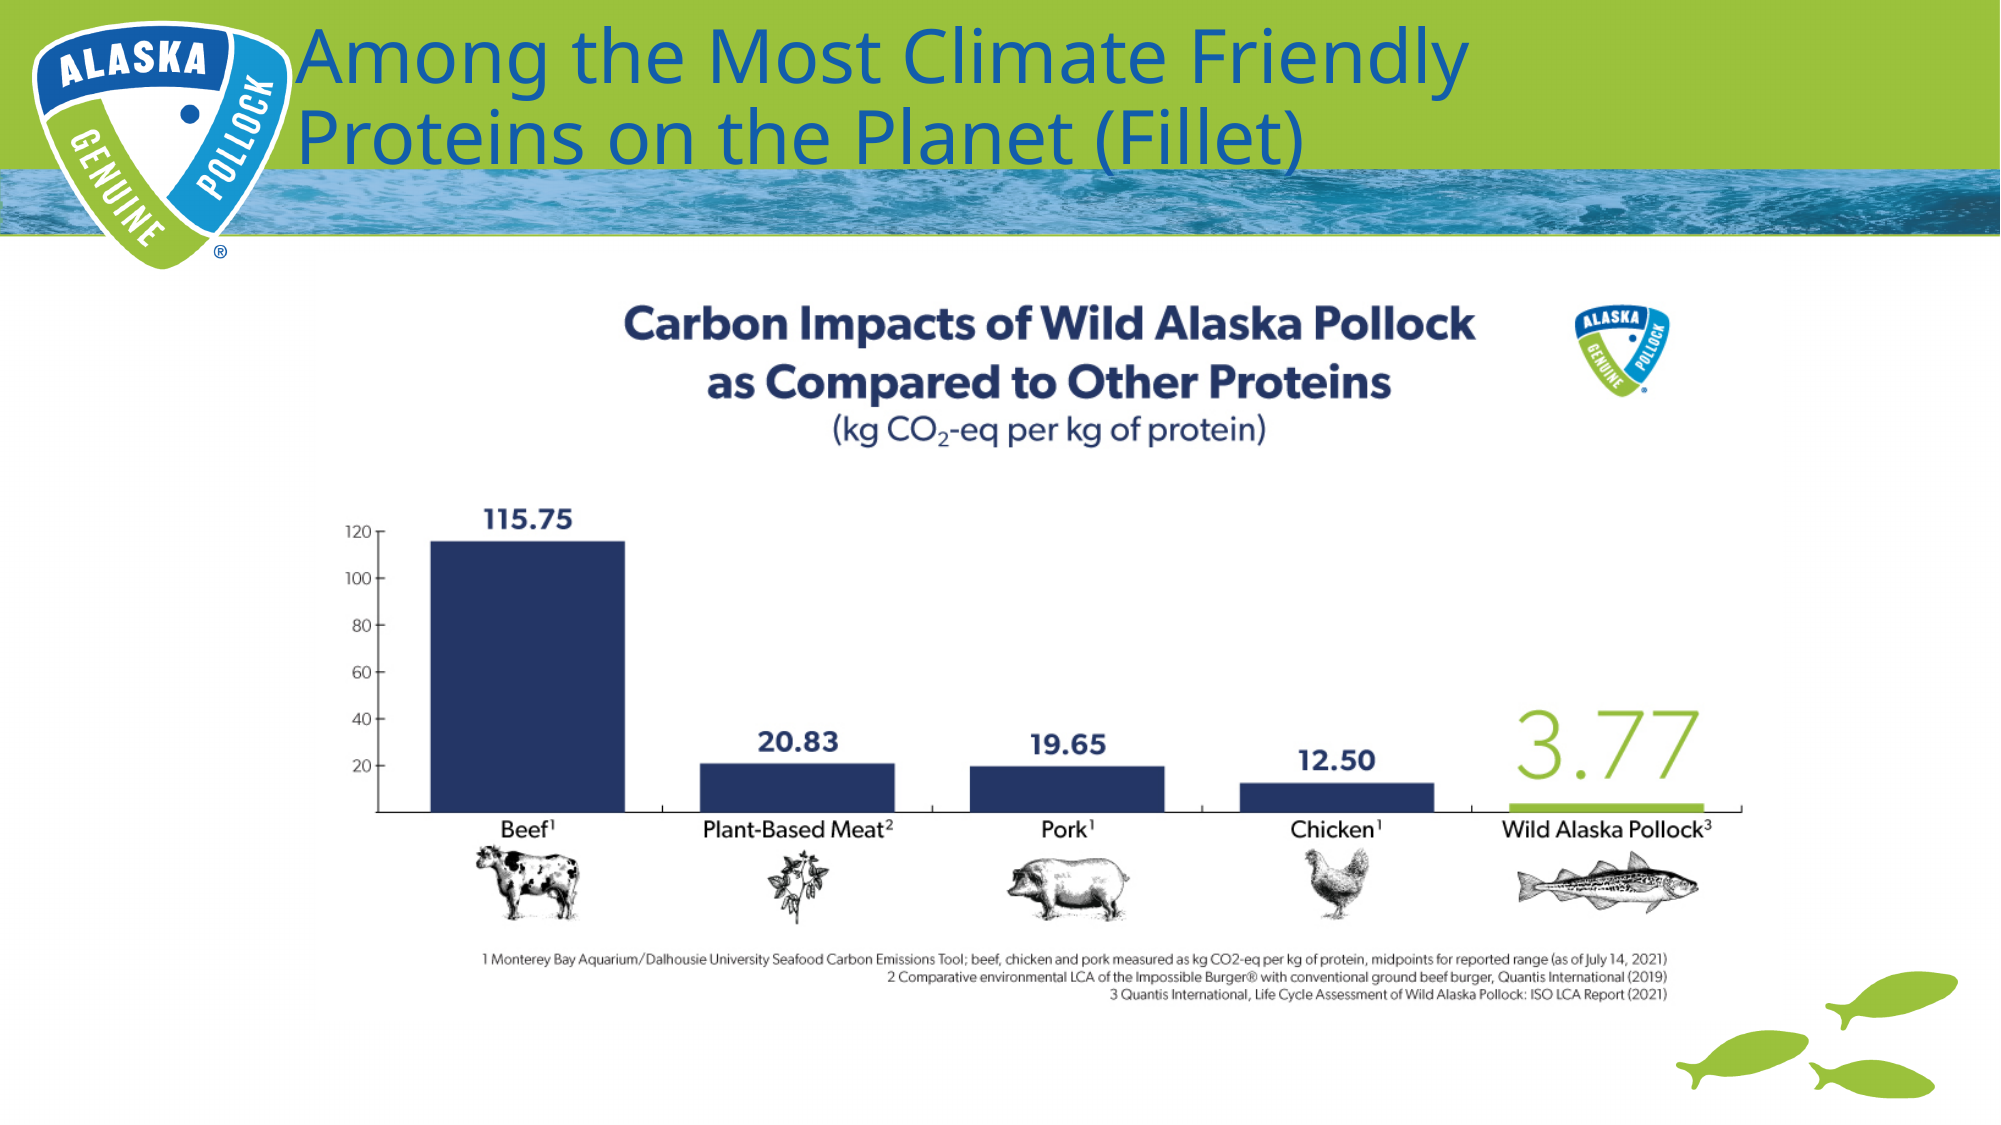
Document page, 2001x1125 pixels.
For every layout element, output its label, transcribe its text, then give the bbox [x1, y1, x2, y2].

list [316, 253, 1783, 1021]
text_box Among the Most Climate Friendly Proteins on the Planet (Fillet) [281, 14, 1847, 186]
picture [0, 0, 2000, 1125]
